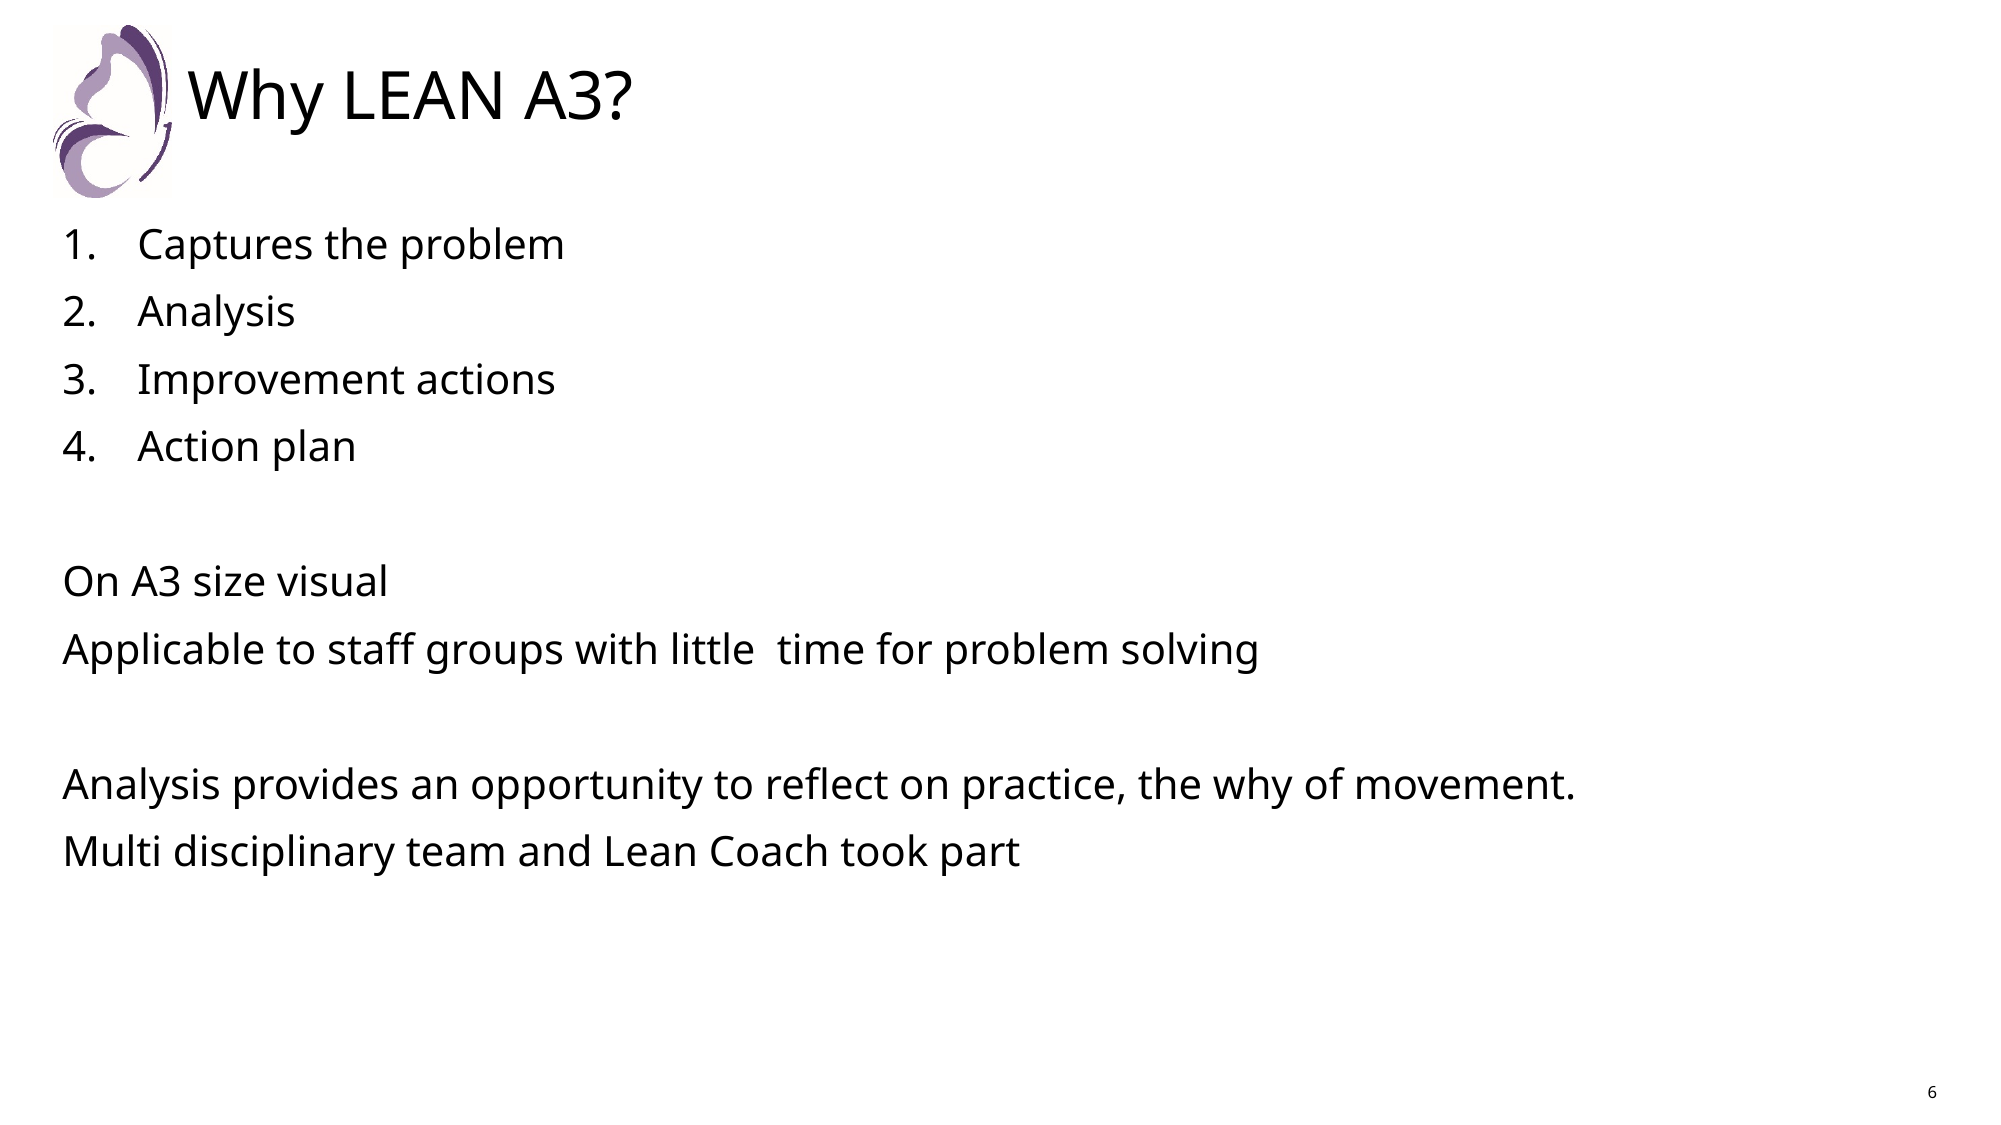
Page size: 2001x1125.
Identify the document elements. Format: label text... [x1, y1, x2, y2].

list Captures the problem Analysis Improvement actions Action plan On A3 size visual Applicable to staff groups with little time for problem solving Analysis provides an opportunity to reflect on practice, the why of movement. Multi disciplinary team and Lean Coach took part [62, 212, 1938, 1025]
title Why LEAN A3? [187, 62, 1937, 138]
picture [53, 25, 172, 198]
